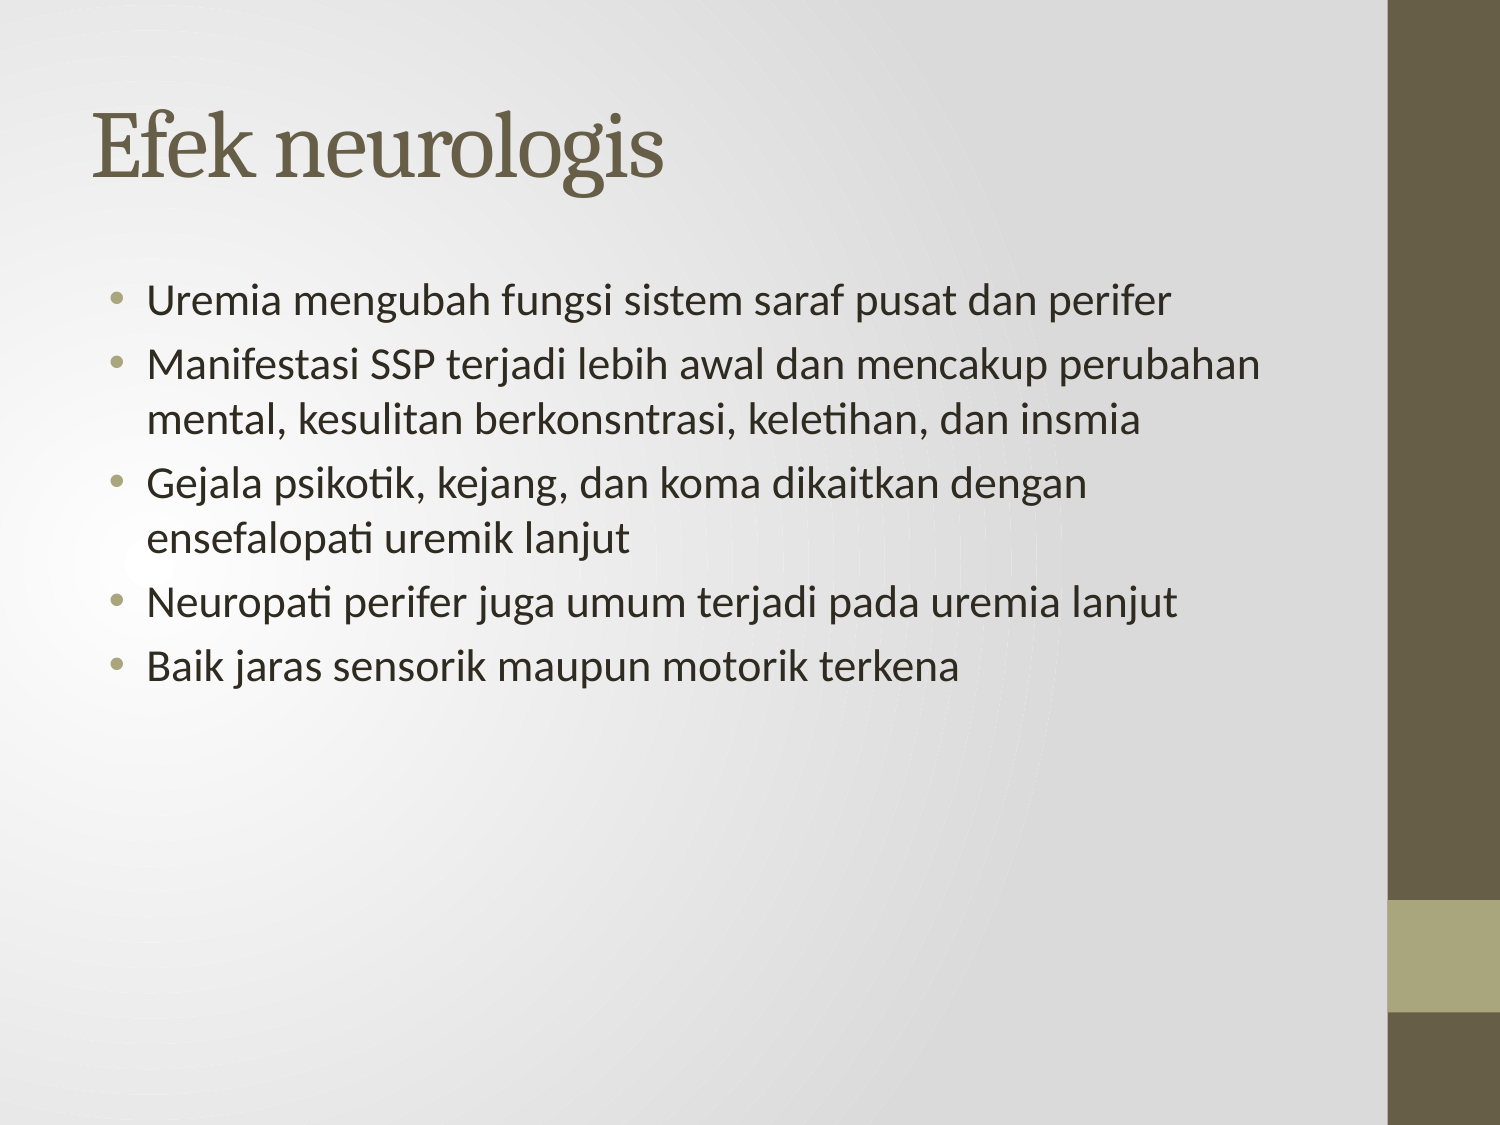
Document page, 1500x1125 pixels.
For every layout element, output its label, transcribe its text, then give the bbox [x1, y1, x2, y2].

list Uremia mengubah fungsi sistem saraf pusat dan perifer Manifestasi SSP terjadi lebih awal dan mencakup perubahan mental, kesulitan berkonsntrasi, keletihan, dan insmia Gejala psikotik, kejang, dan koma dikaitkan dengan ensefalopati uremik lanjut Neuropati perifer juga umum terjadi pada uremia lanjut Baik jaras sensorik maupun motorik terkena [75, 262, 1325, 1050]
title Efek neurologis [75, 45, 1325, 233]
